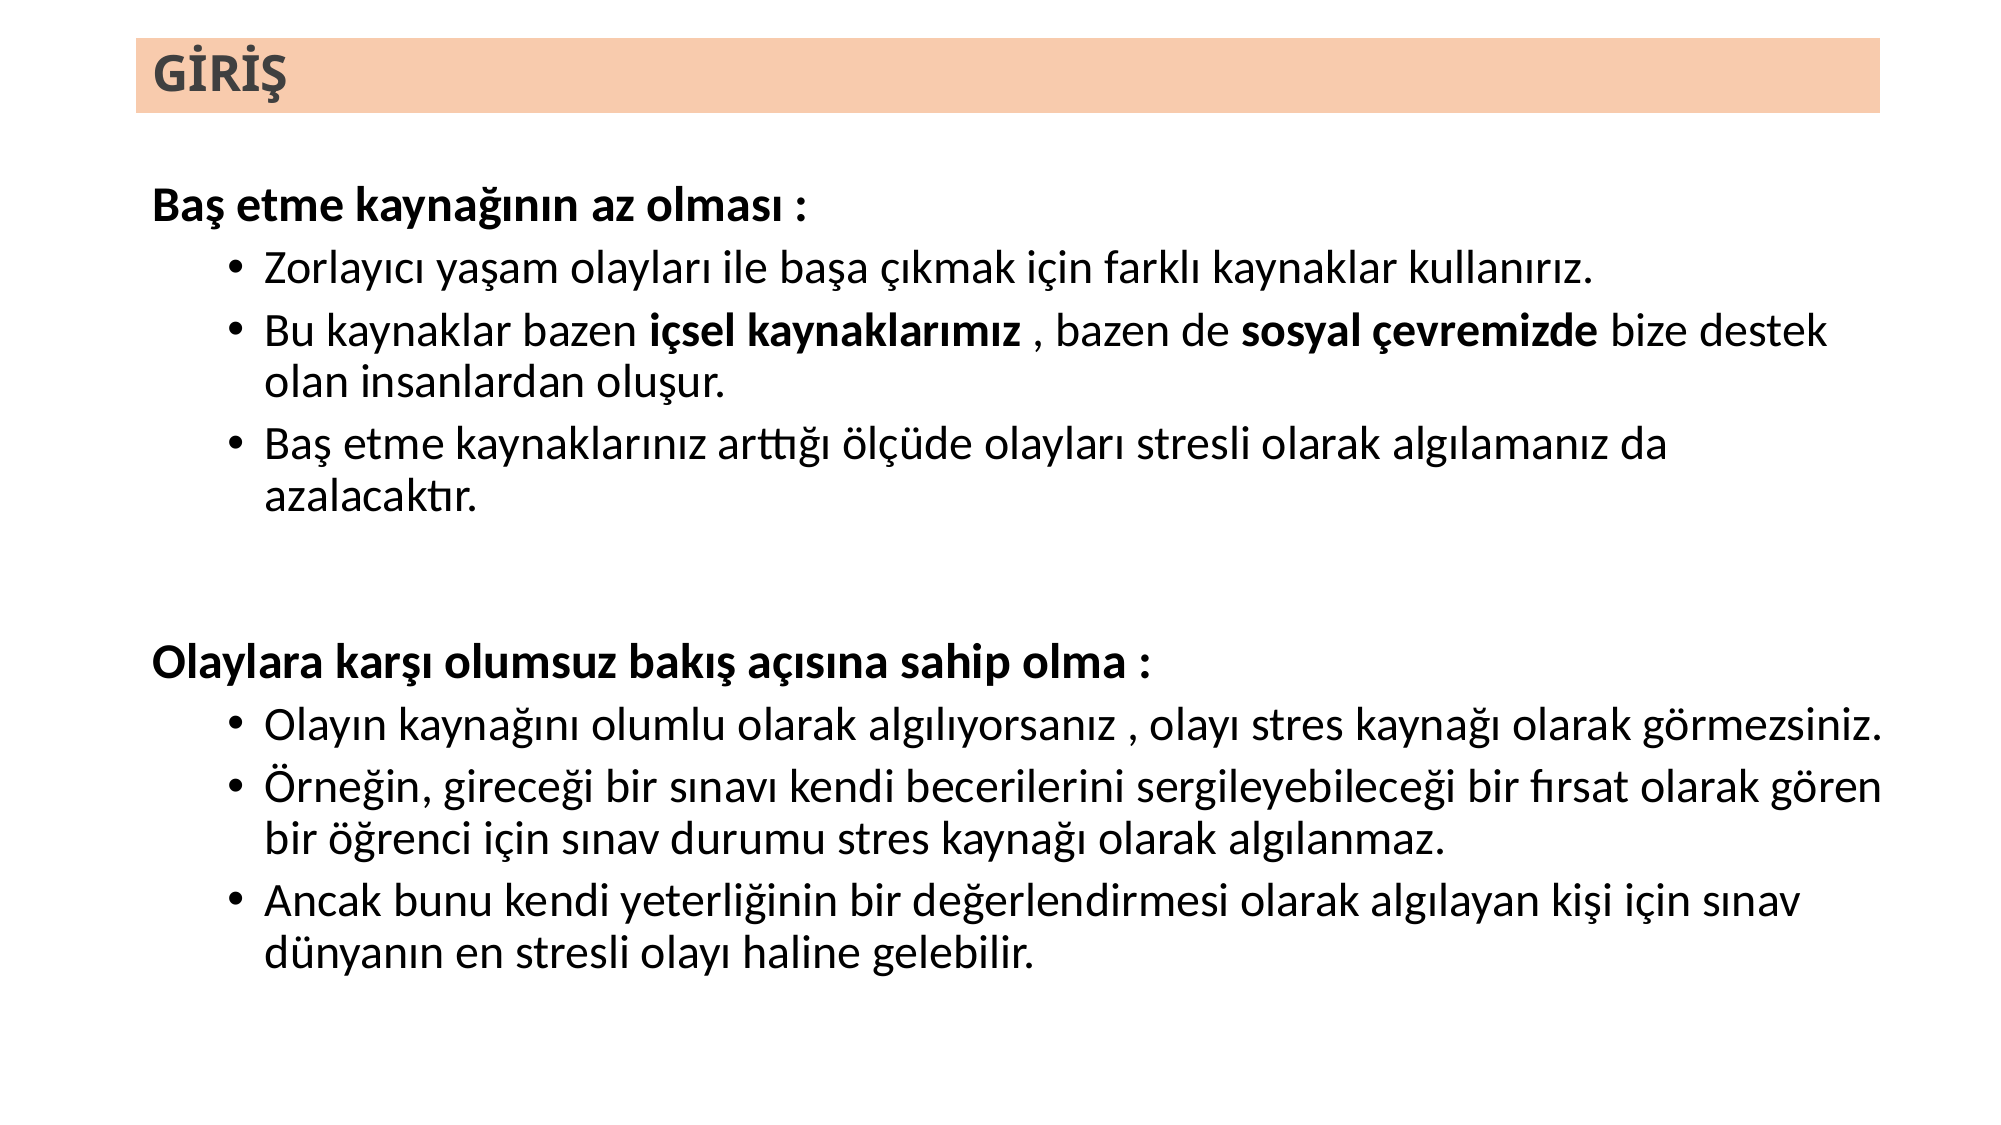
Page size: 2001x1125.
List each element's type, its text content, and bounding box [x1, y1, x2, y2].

list Baş etme kaynağının az olması : Zorlayıcı yaşam olayları ile başa çıkmak için farklı kaynaklar kullanırız. Bu kaynaklar bazen içsel kaynaklarımız , bazen de sosyal çevremizde bize destek olan insanlardan oluşur. Baş etme kaynaklarınız arttığı ölçüde olayları stresli olarak algılamanız da azalacaktır. [137, 170, 1879, 565]
title GİRİŞ [137, 47, 1879, 104]
text_box Olaylara karşı olumsuz bakış açısına sahip olma : Olayın kaynağını olumlu olarak algılıyorsanız , olayı stres kaynağı olarak görmezsiniz. Örneğin, gireceği bir sınavı kendi becerilerini sergileyebileceği bir fırsat olarak gören bir öğrenci için sınav durumu stres kaynağı olarak algılanmaz. Ancak bunu kendi yeterliğinin bir değerlendirmesi olarak algılayan kişi için sınav dünyanın en stresli olayı haline gelebilir. [137, 627, 1932, 1022]
